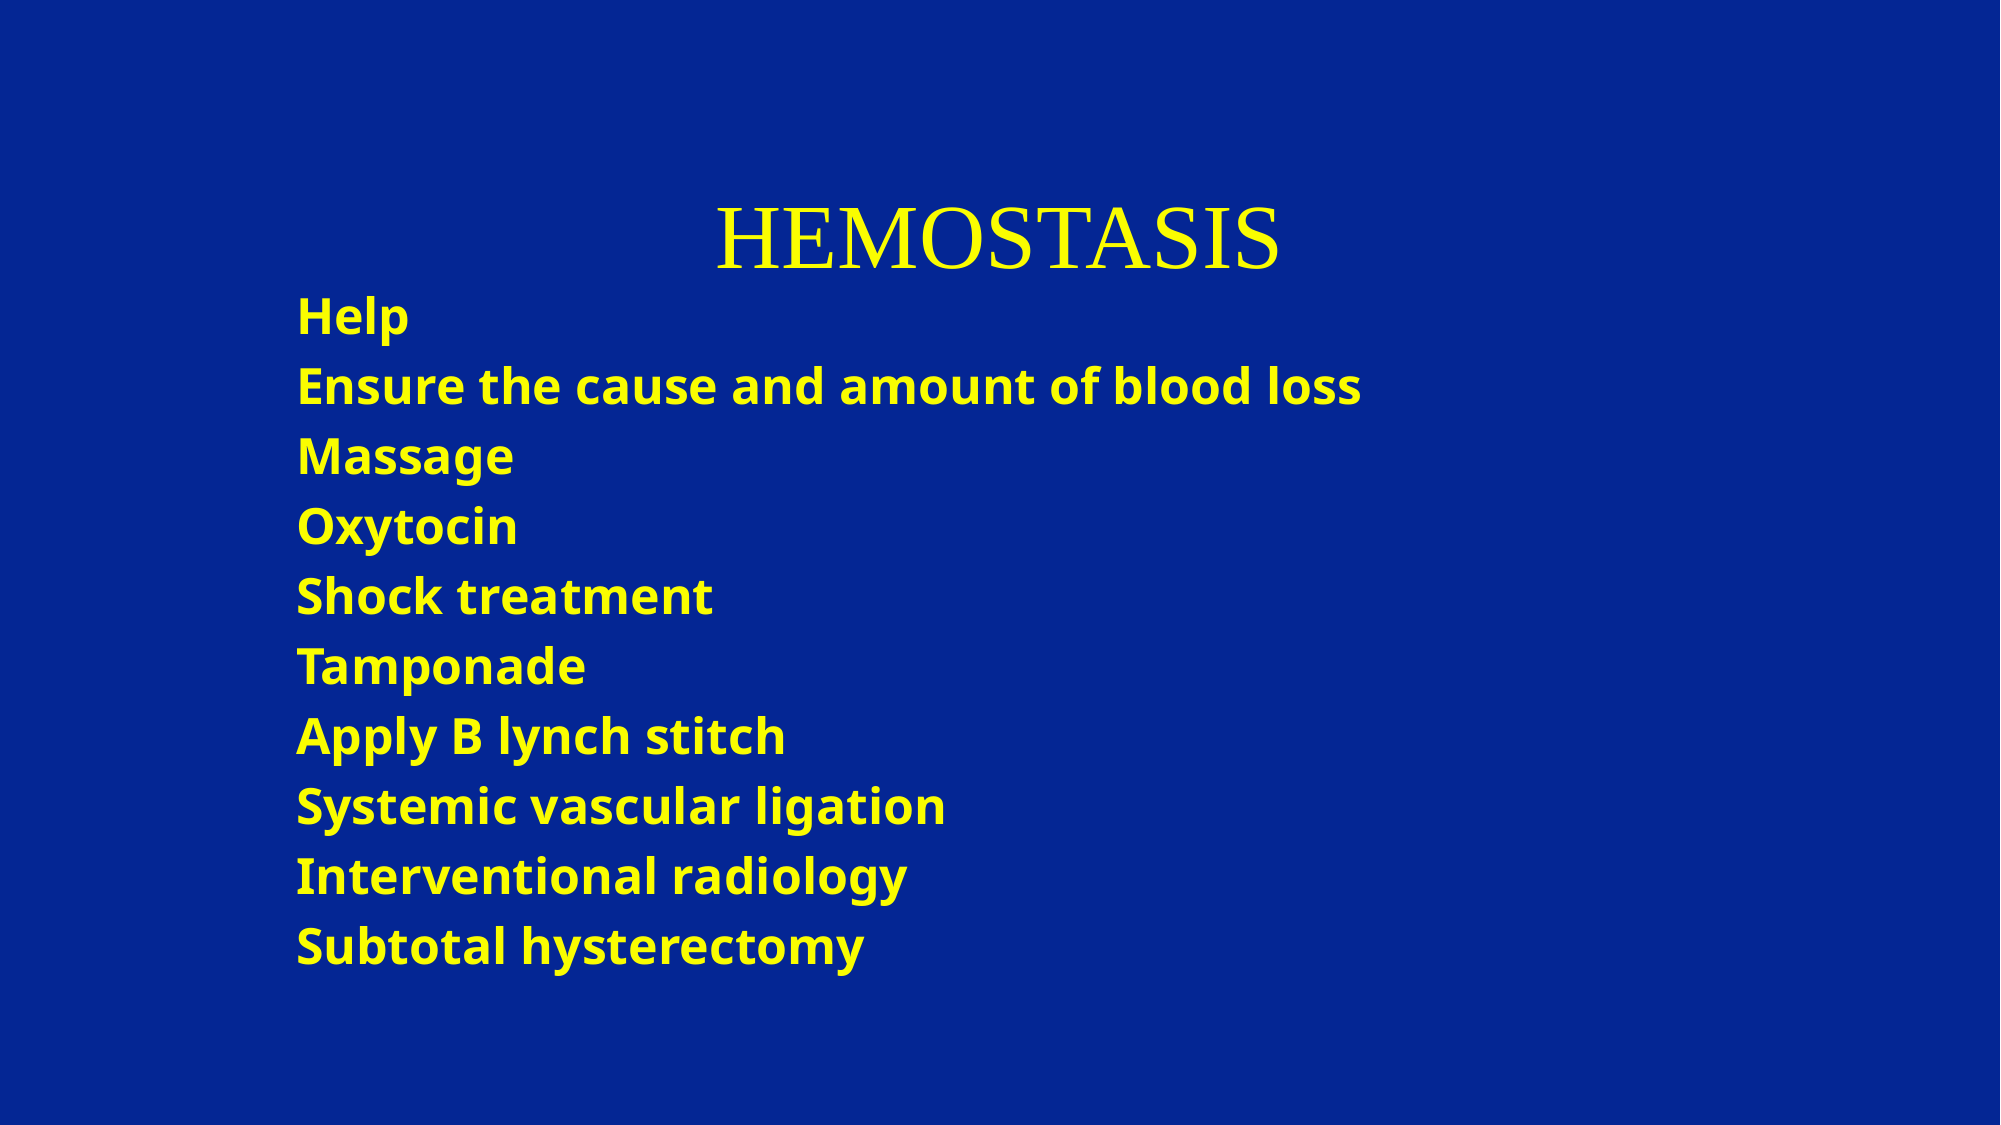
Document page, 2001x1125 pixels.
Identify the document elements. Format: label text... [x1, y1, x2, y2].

list Help Ensure the cause and amount of blood loss Massage Oxytocin Shock treatment Tamponade Apply B lynch stitch Systemic vascular ligation Interventional radiology Subtotal hysterectomy [281, 277, 1716, 1125]
title HEMOSTASIS [137, 59, 1863, 278]
